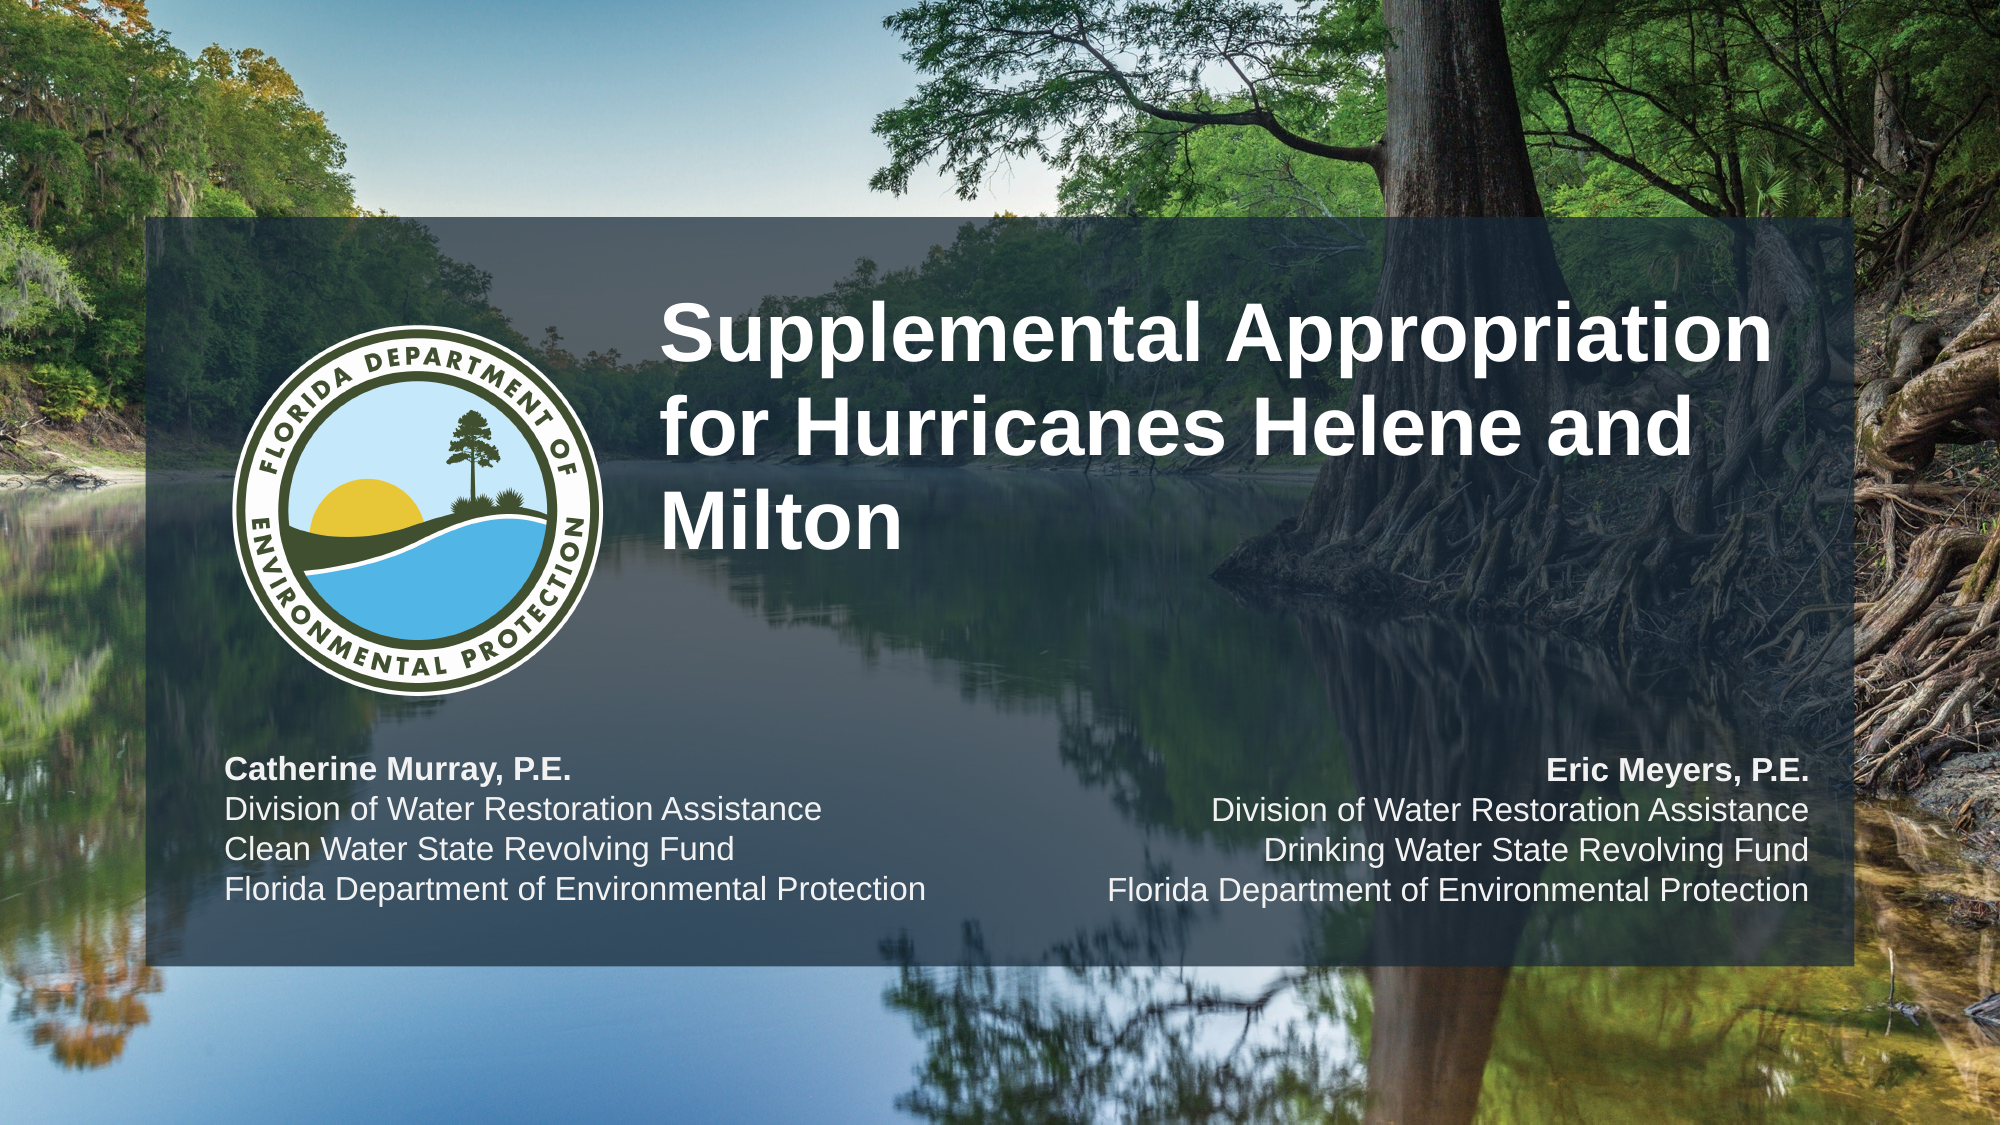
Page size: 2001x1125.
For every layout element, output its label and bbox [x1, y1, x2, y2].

text_box [227, 277, 1855, 1010]
picture [0, 0, 2000, 1125]
